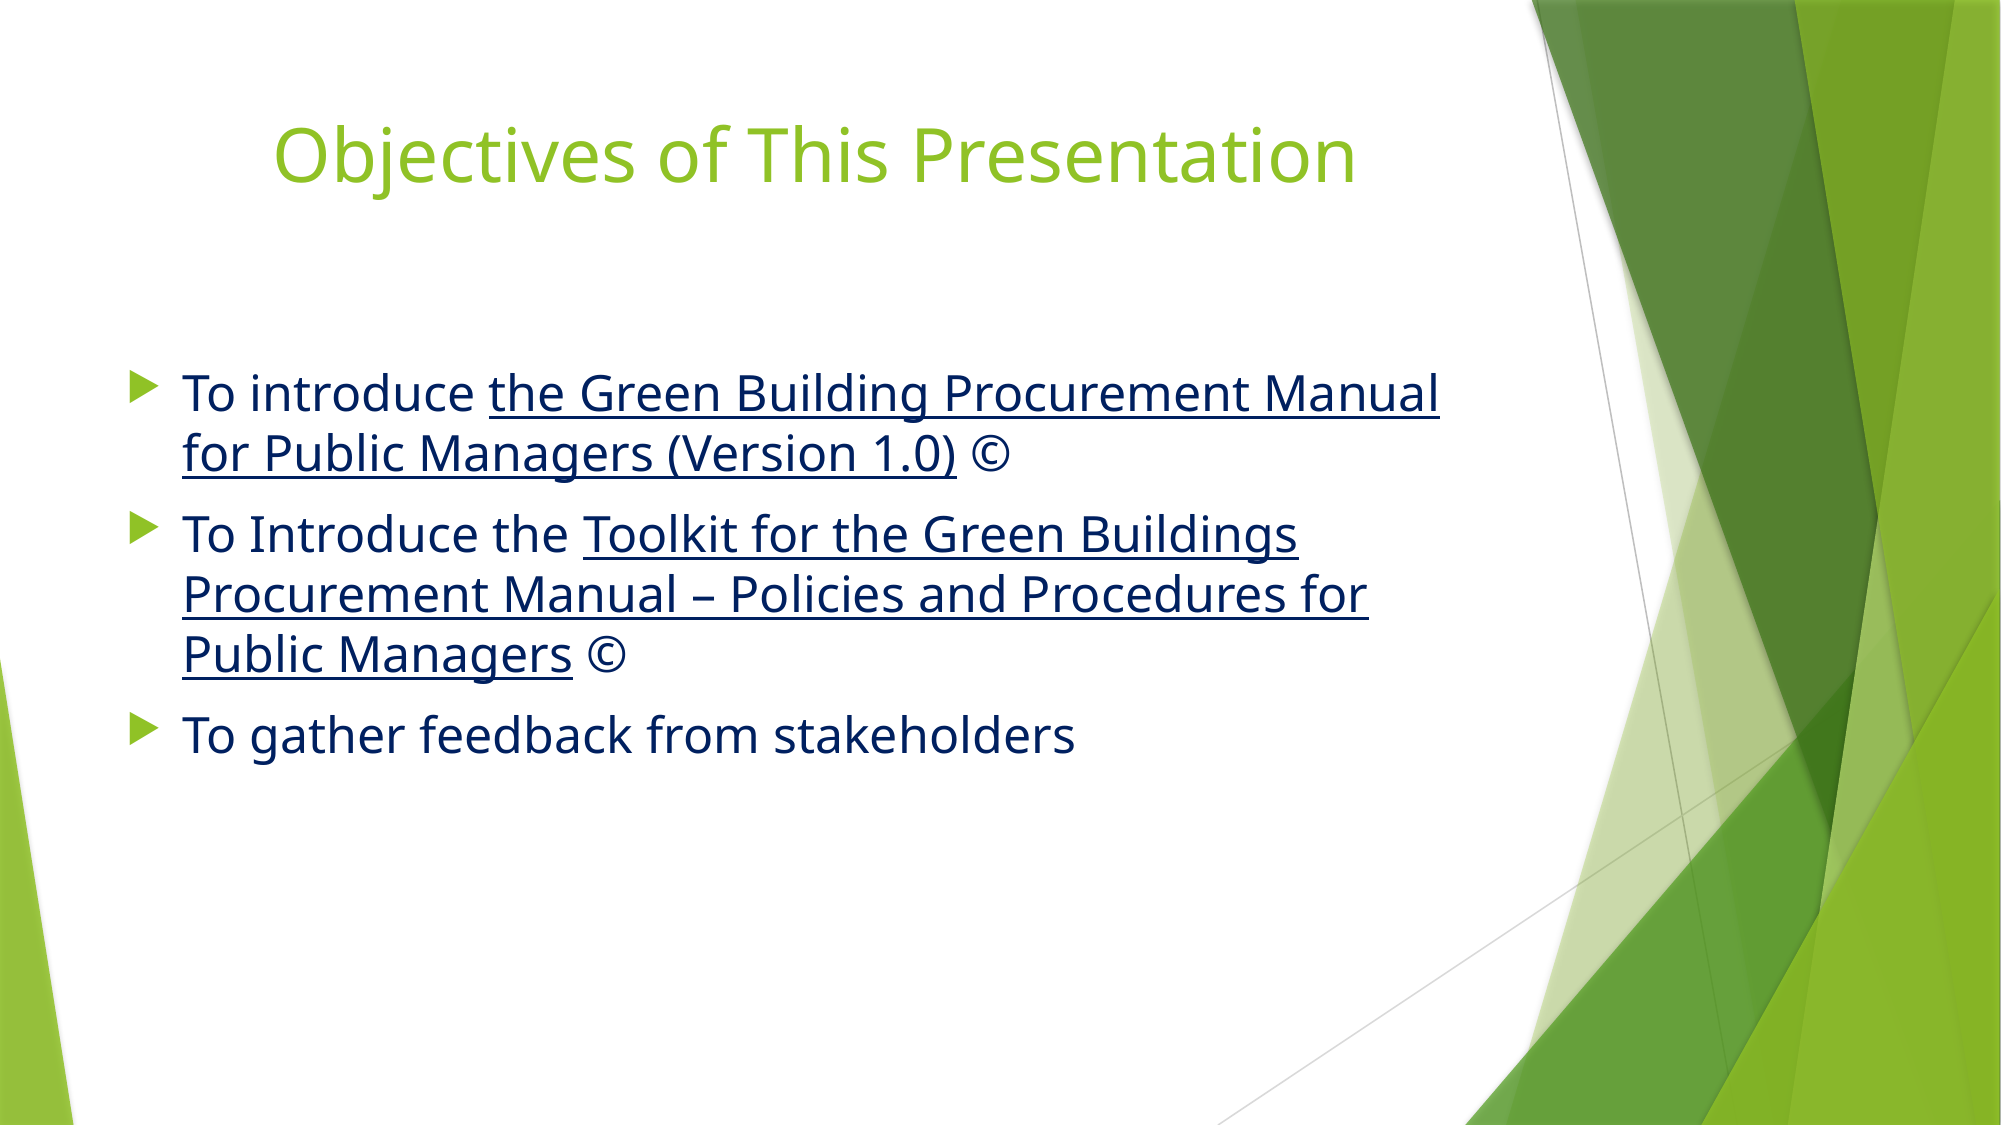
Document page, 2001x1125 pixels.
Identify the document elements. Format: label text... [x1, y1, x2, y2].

list To introduce the Green Building Procurement Manual for Public Managers (Version 1.0) © To Introduce the Toolkit for the Green Buildings Procurement Manual – Policies and Procedures for Public Managers © To gather feedback from stakeholders [111, 354, 1522, 992]
title Objectives of This Presentation [111, 99, 1522, 317]
